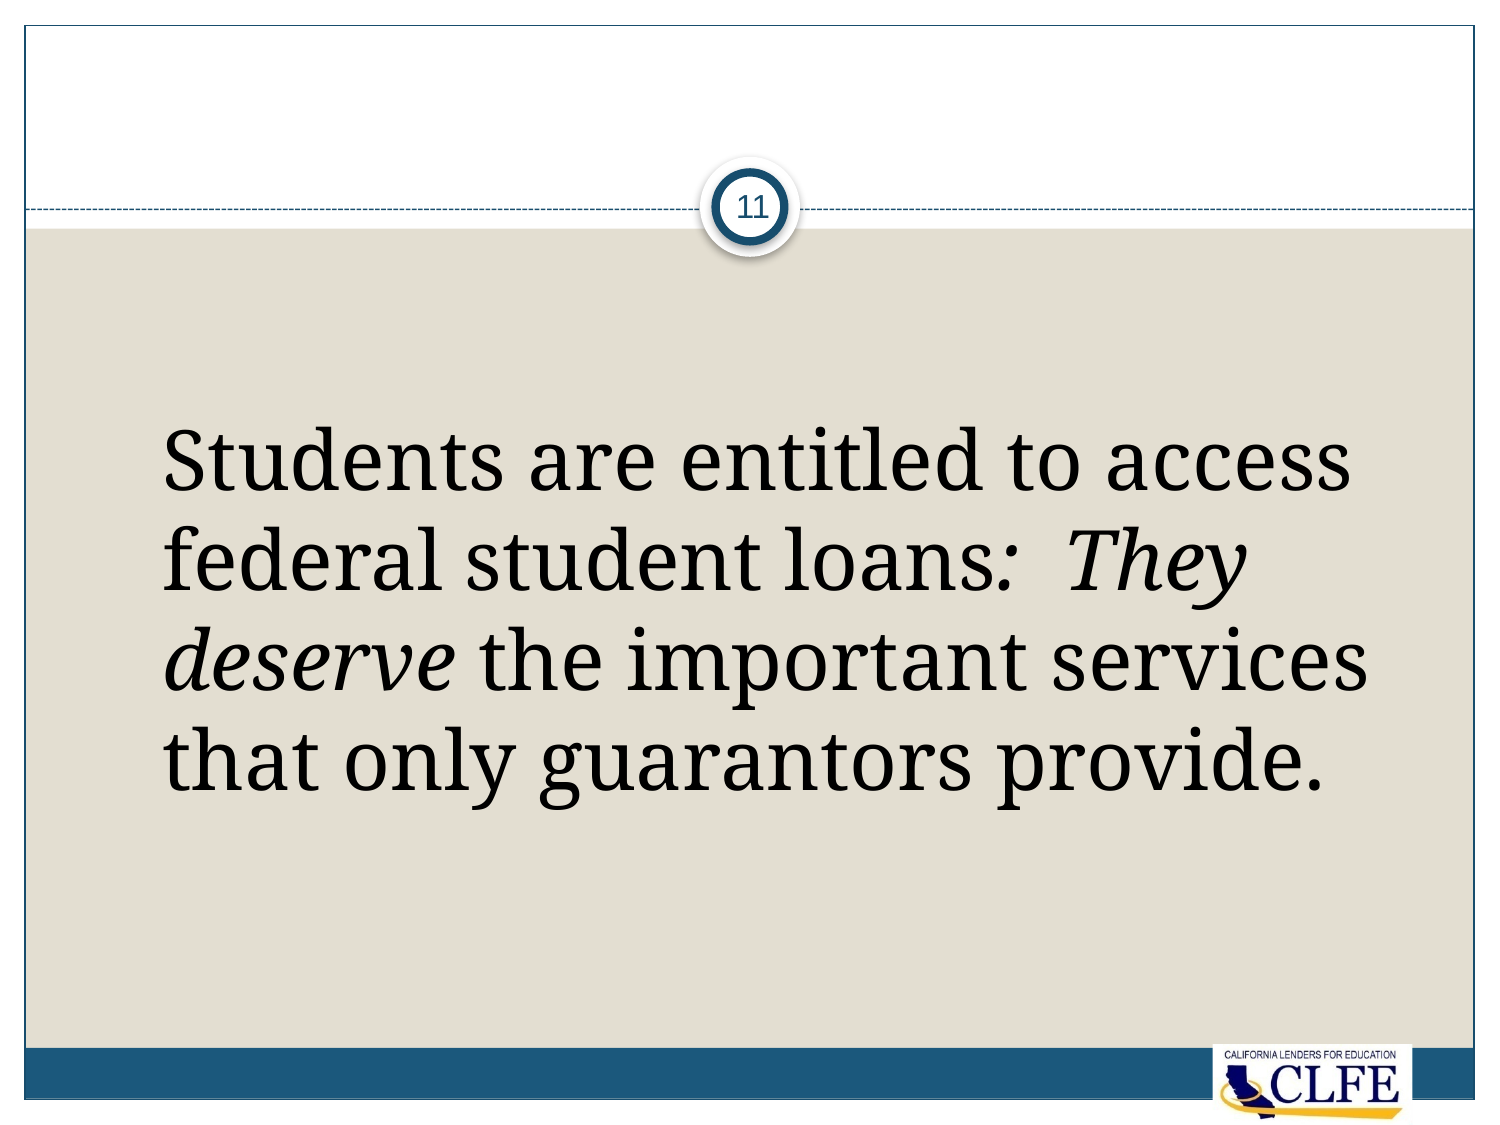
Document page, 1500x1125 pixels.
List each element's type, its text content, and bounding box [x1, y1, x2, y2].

list Students are entitled to access federal student loans: They deserve the important services that only guarantors provide. [49, 399, 1446, 1001]
slide_number 11 [715, 168, 791, 241]
picture [1212, 1044, 1413, 1125]
